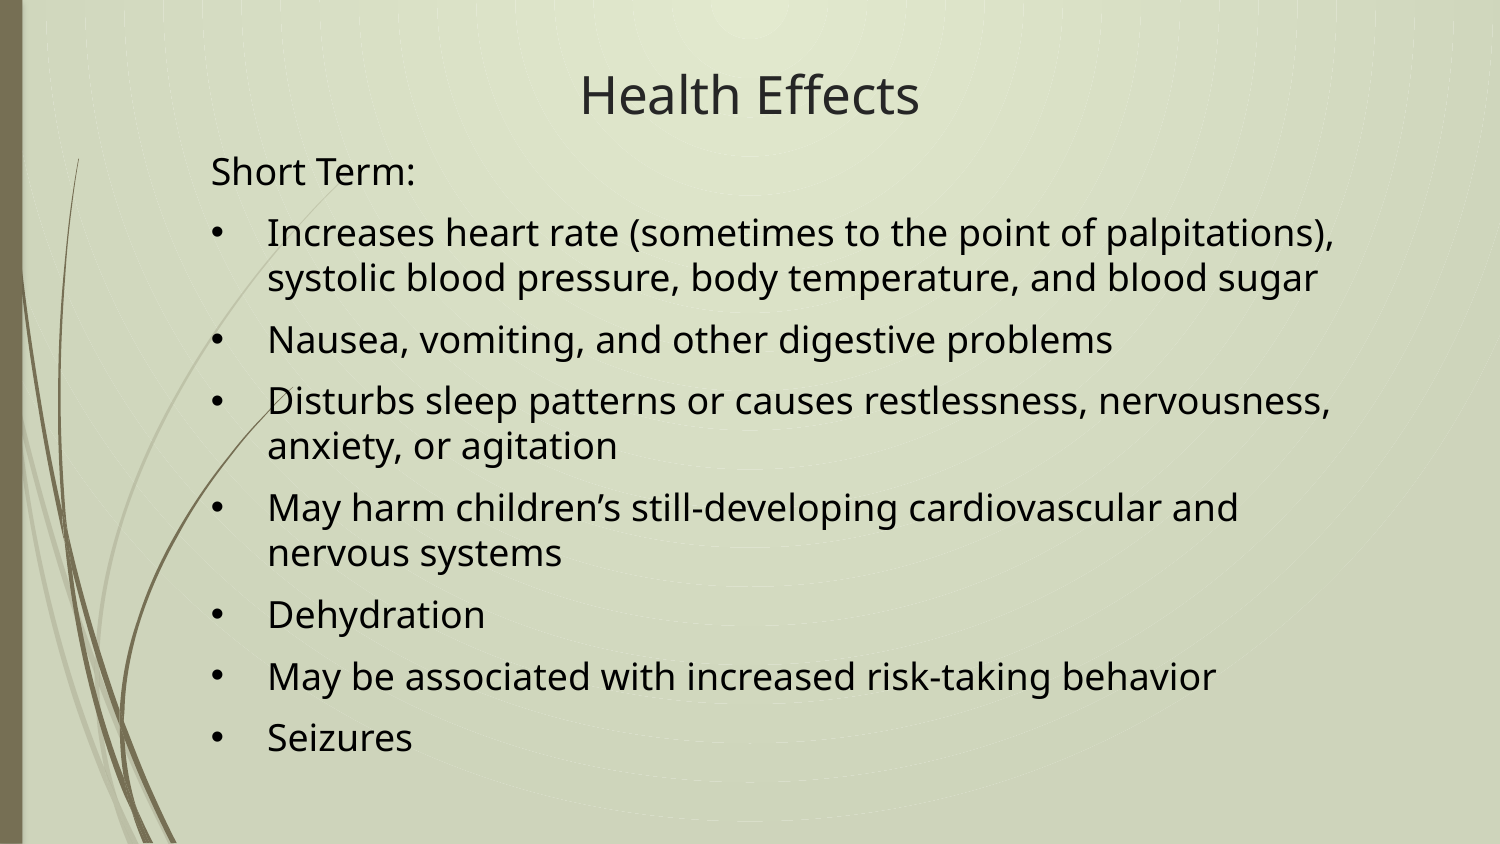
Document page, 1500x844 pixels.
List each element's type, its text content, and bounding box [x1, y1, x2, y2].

title Health Effects [51, 46, 1449, 141]
text_box Short Term: Increases heart rate (sometimes to the point of palpitations), systolic blood pressure, body temperature, and blood sugar Nausea, vomiting, and other digestive problems Disturbs sleep patterns or causes restlessness, nervousness, anxiety, or agitation May harm children’s still-developing cardiovascular and nervous systems Dehydration May be associated with increased risk-taking behavior Seizures [196, 140, 1372, 767]
